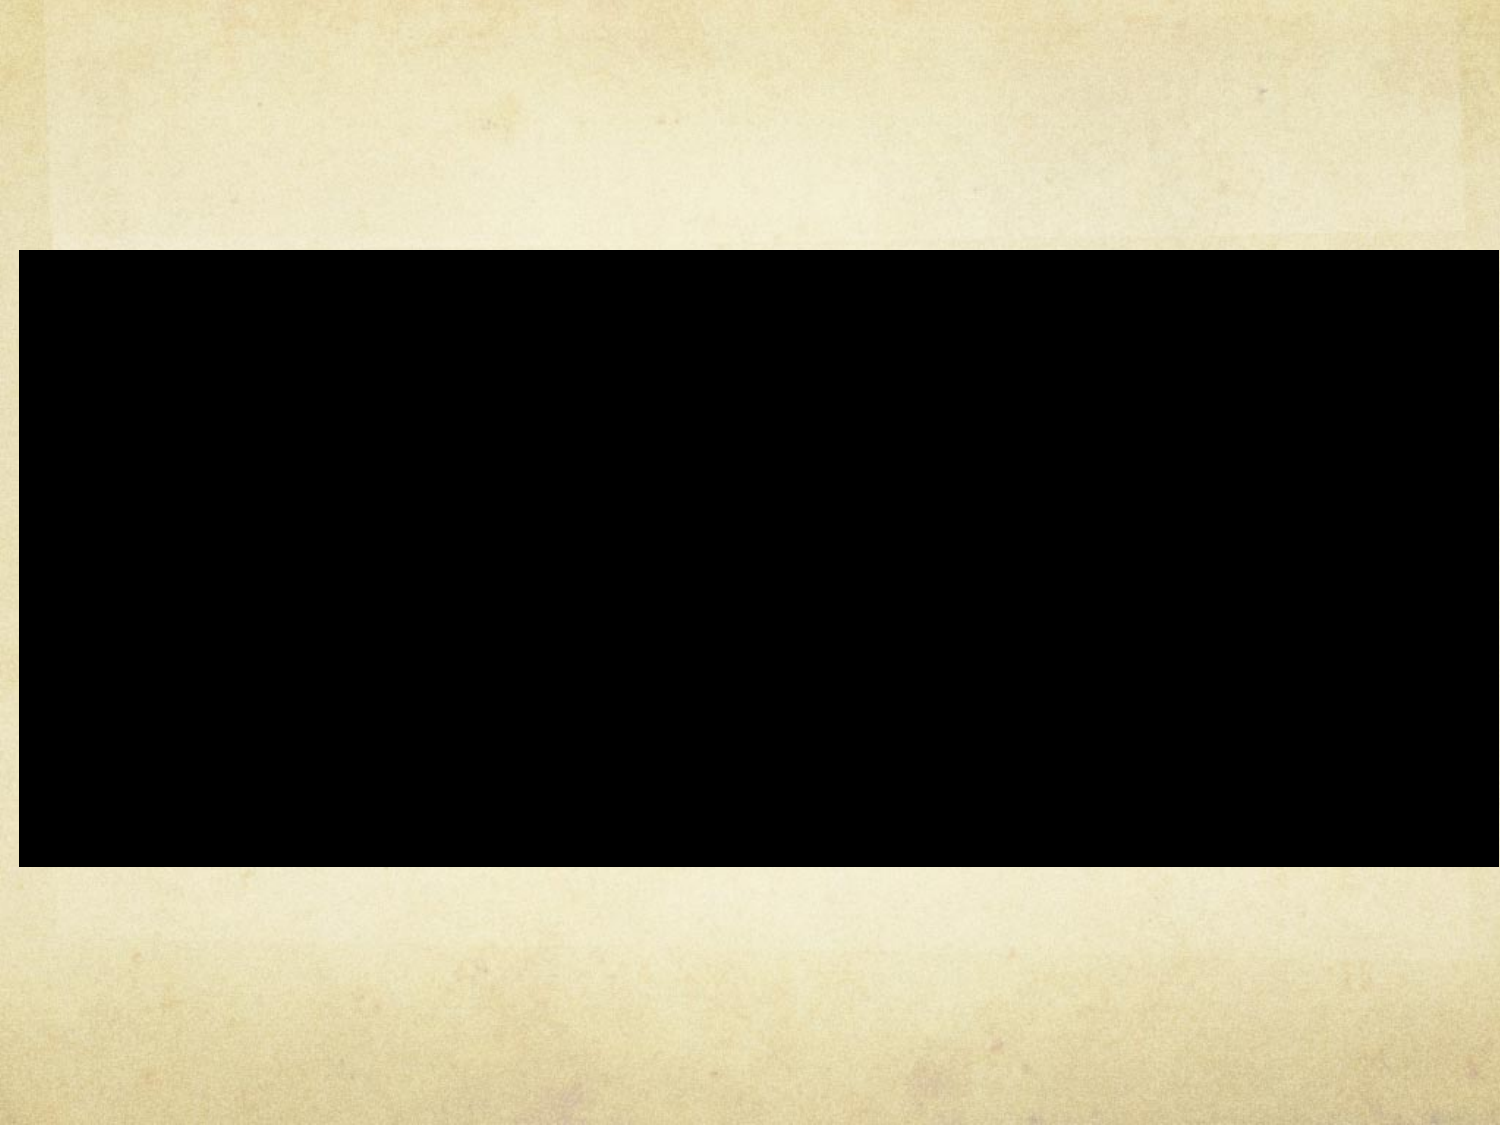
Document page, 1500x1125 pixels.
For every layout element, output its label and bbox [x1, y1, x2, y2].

picture [0, 0, 1500, 1125]
list [17, 249, 1500, 868]
